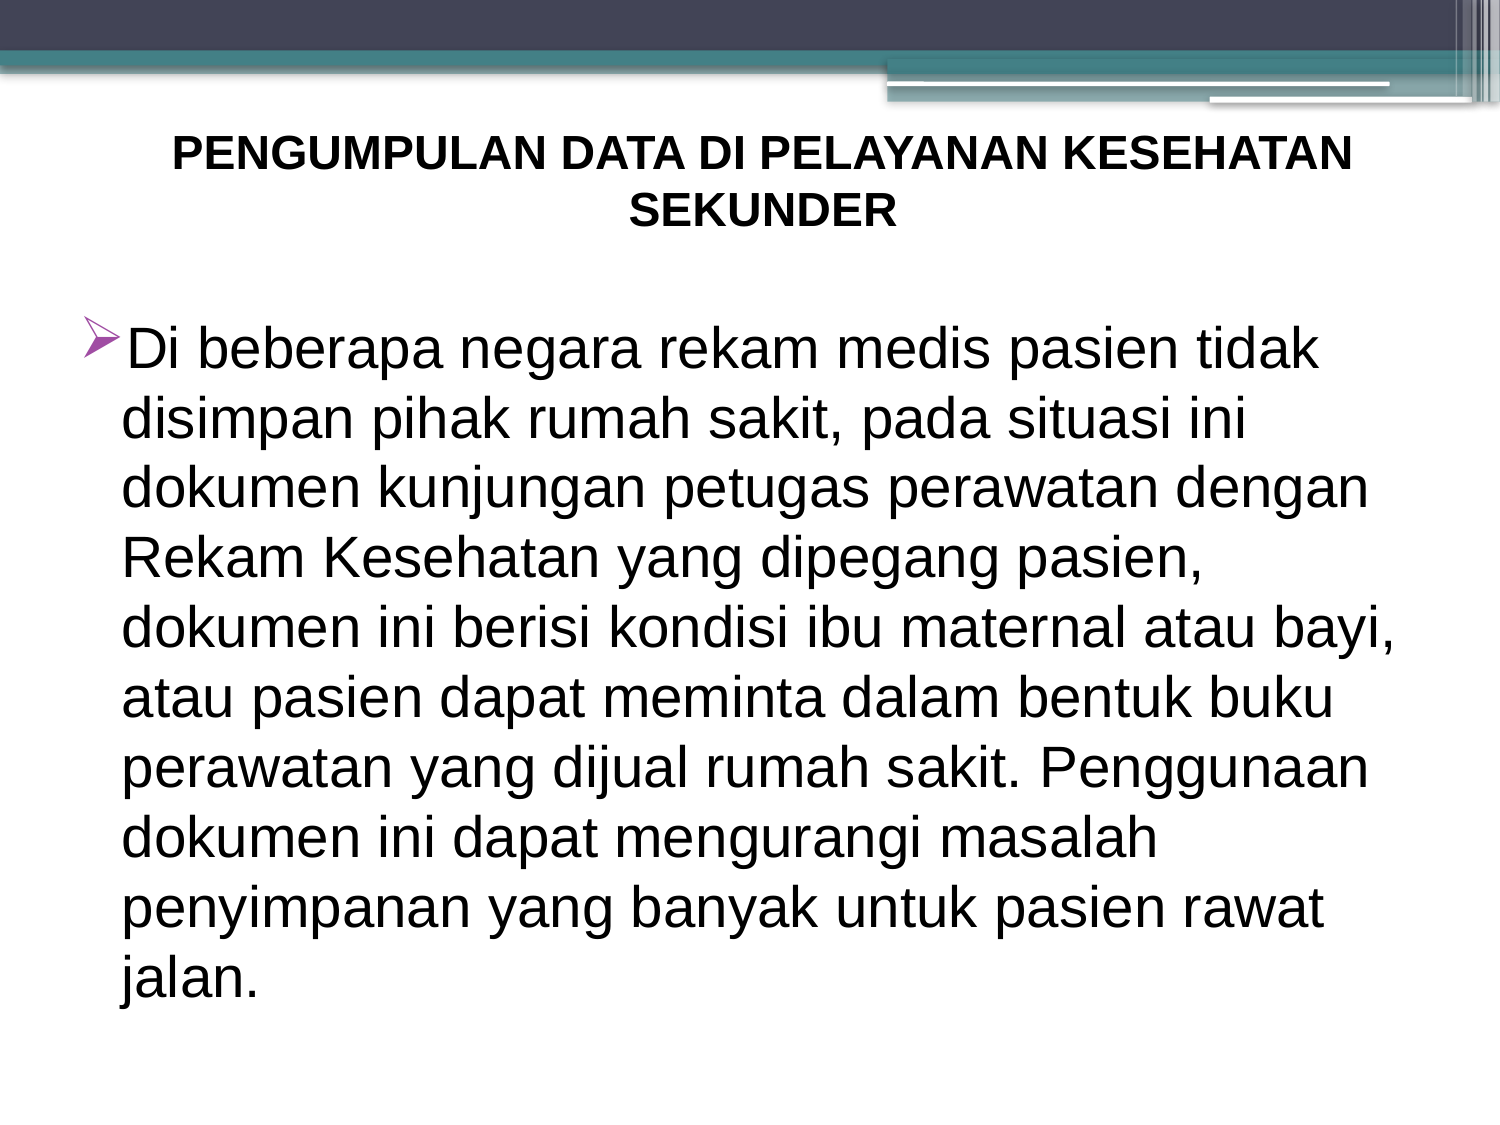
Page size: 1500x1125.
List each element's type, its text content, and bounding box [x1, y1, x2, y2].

title PENGUMPULAN DATA DI PELAYANAN KESEHATAN SEKUNDER [88, 113, 1439, 245]
list Di beberapa negara rekam medis pasien tidak disimpan pihak rumah sakit, pada situasi ini dokumen kunjungan petugas perawatan dengan Rekam Kesehatan yang dipegang pasien, dokumen ini berisi kondisi ibu maternal atau bayi, atau pasien dapat meminta dalam bentuk buku perawatan yang dijual rumah sakit. Penggunaan dokumen ini dapat mengurangi masalah penyimpanan yang banyak untuk pasien rawat jalan. [46, 302, 1454, 1083]
